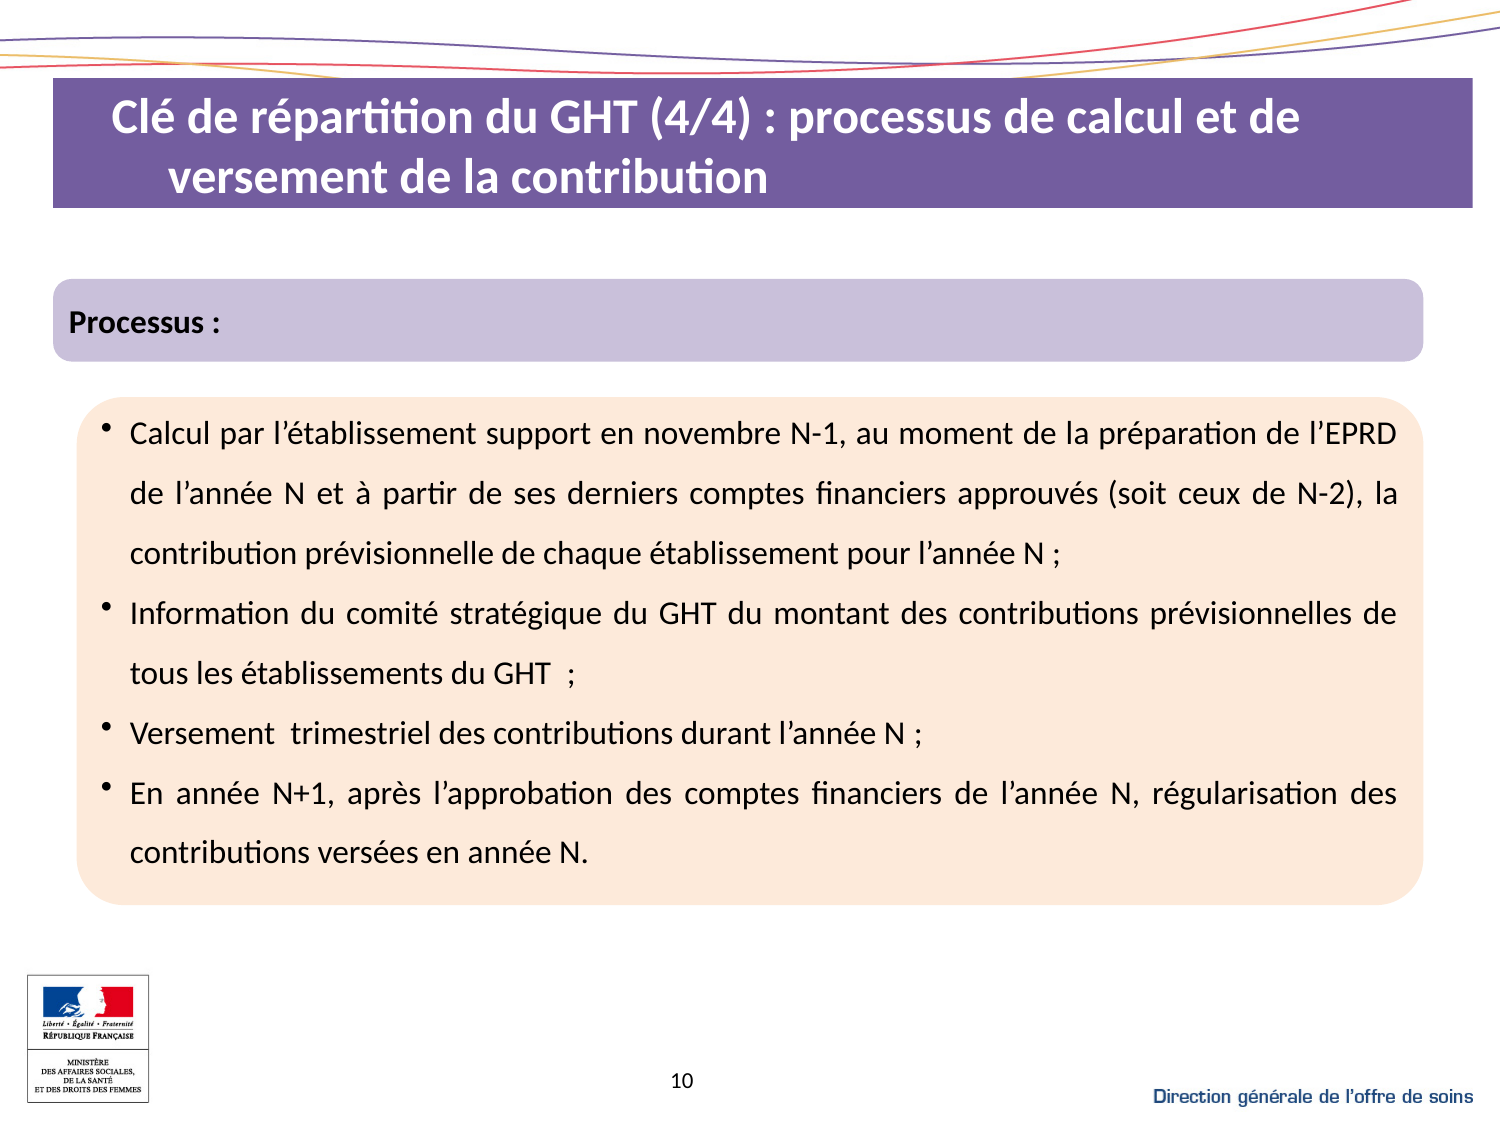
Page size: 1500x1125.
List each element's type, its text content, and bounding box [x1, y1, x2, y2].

text_box Clé de répartition du GHT (4/4) : processus de calcul et de versement de la contribution [53, 78, 1473, 208]
picture [0, 0, 1500, 1125]
slide_number 10 [655, 1057, 1006, 1118]
text_box Calcul par l’établissement support en novembre N-1, au moment de la préparation de l’EPRD de l’année N et à partir de ses derniers comptes financiers approuvés (soit ceux de N-2), la contribution prévisionnelle de chaque établissement pour l’année N ; Information du comité stratégique du GHT du montant des contributions prévisionnelles de tous les établissements du GHT ; Versement trimestriel des contributions durant l’année N ; En année N+1, après l’approbation des comptes financiers de l’année N, régularisation des contributions versées en année N. [76, 397, 1424, 906]
text_box Processus : [53, 278, 1424, 362]
